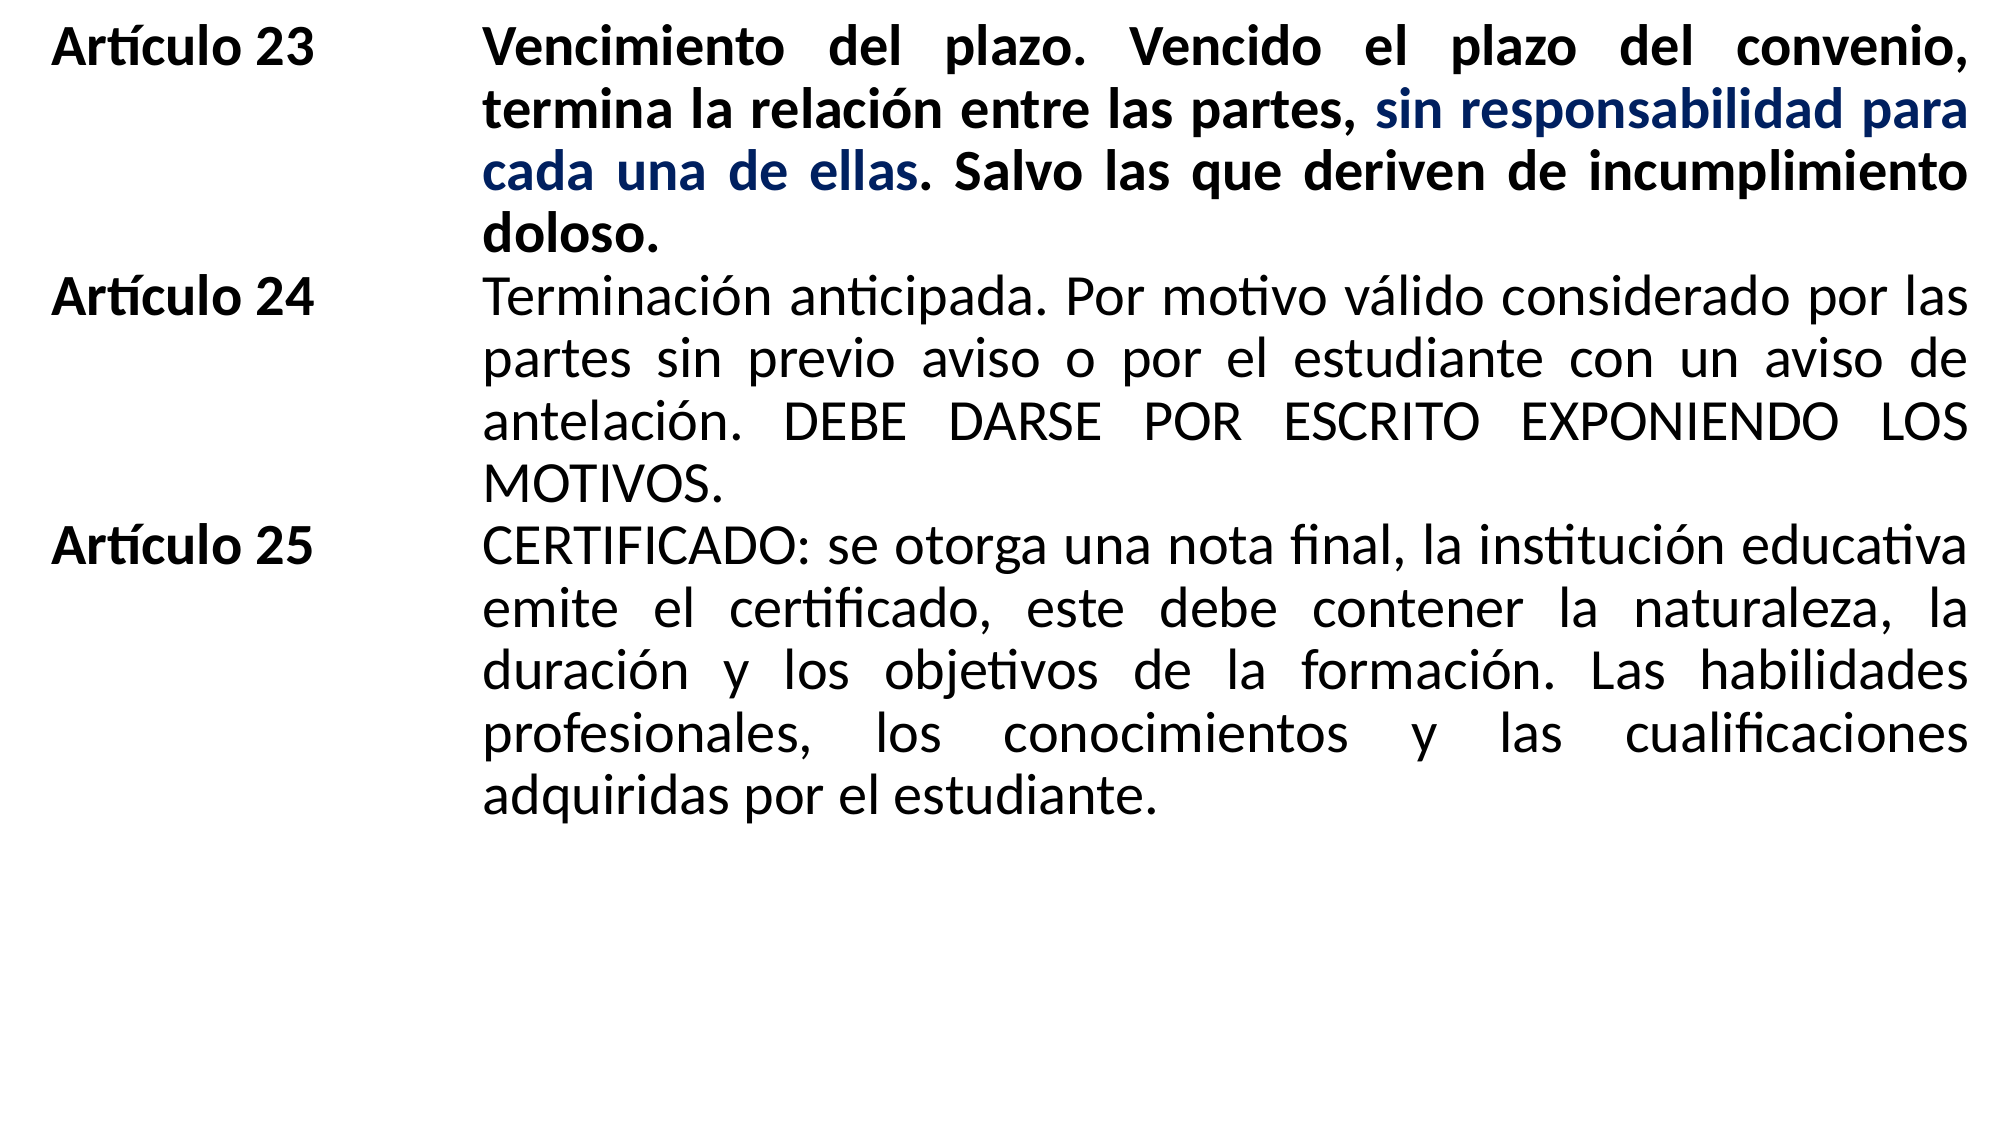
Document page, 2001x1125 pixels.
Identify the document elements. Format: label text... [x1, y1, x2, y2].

table_cell Artículo 25 [41, 518, 471, 828]
table_header Vencimiento del plazo. Vencido el plazo del convenio, termina la relación entre las partes, sin responsabilidad para cada una de ellas. Salvo las que deriven de incumplimiento doloso. [473, 19, 1980, 265]
table_cell Terminación anticipada. Por motivo válido considerado por las partes sin previo aviso o por el estudiante con un aviso de antelación. DEBE DARSE POR ESCRITO EXPONIENDO LOS MOTIVOS. [473, 270, 1980, 516]
table_cell CERTIFICADO: se otorga una nota final, la institución educativa emite el certificado, este debe contener la naturaleza, la duración y los objetivos de la formación. Las habilidades profesionales, los conocimientos y las cualificaciones adquiridas por el estudiante. [473, 518, 1980, 828]
table_header Artículo 23 [41, 19, 471, 265]
table_cell Artículo 24 [41, 270, 471, 516]
